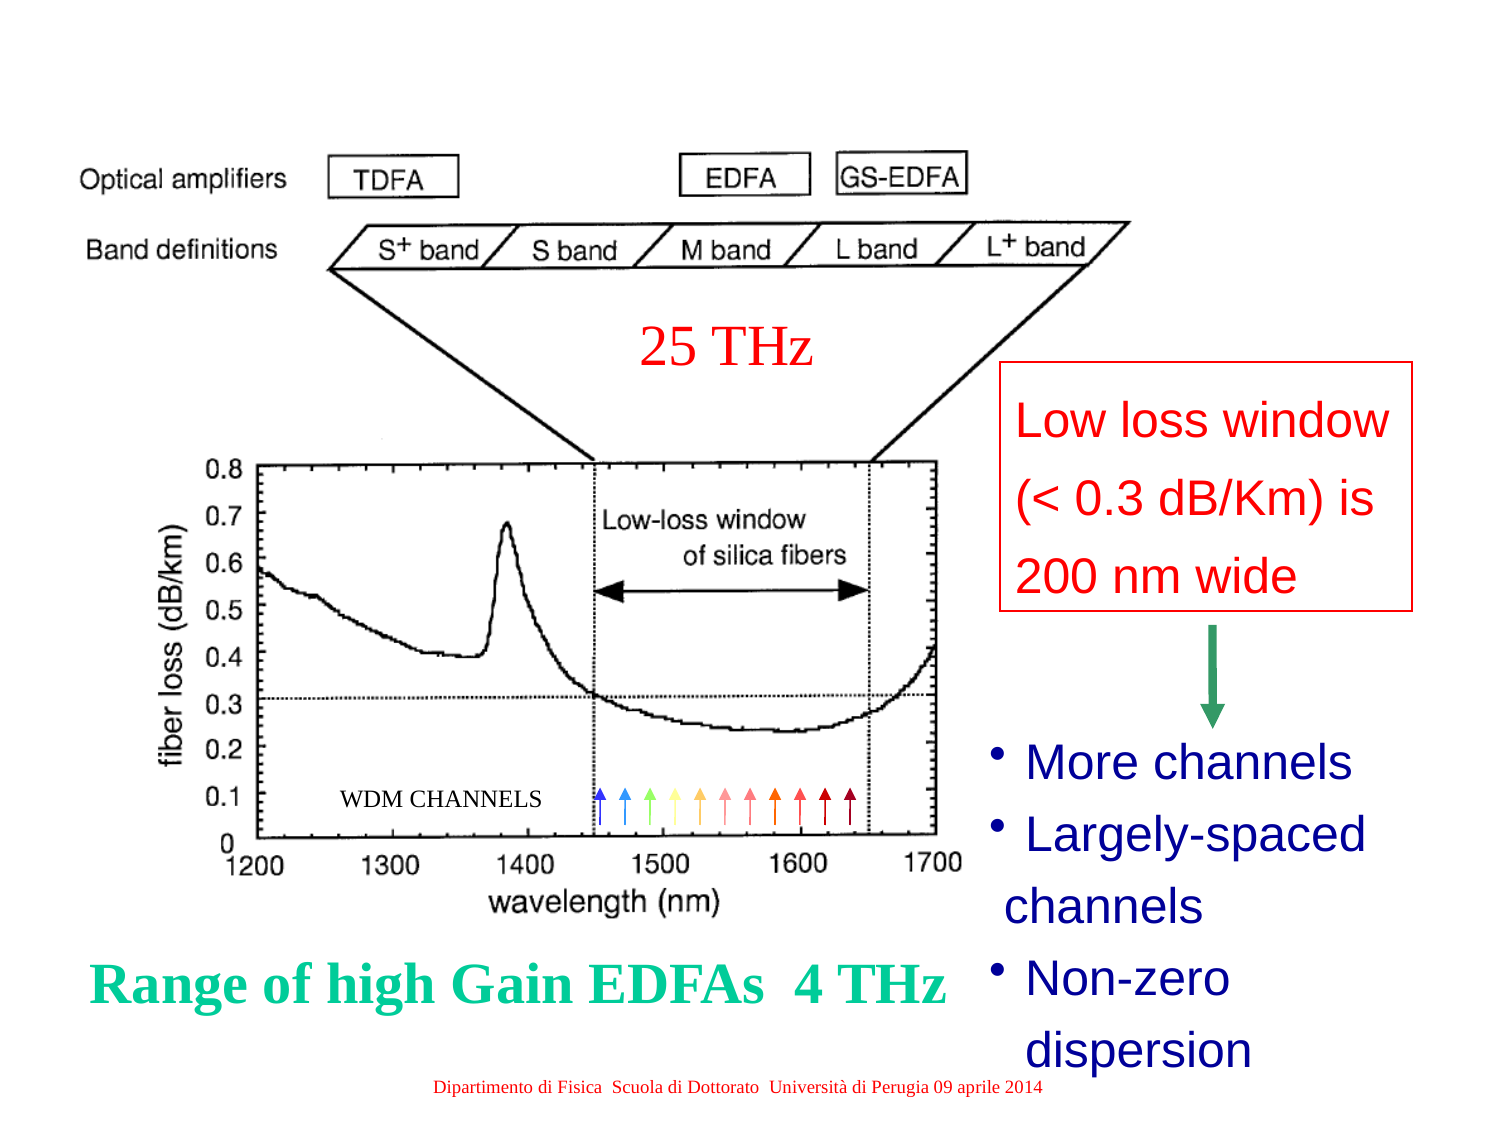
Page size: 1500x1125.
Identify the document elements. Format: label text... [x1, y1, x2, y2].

text_box More channels Largely-spaced channels Non-zero dispersion [974, 710, 1477, 1085]
text_box Range of high Gain EDFAs 4 THz [75, 937, 1000, 1023]
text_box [74, 149, 1141, 923]
text_box Low loss window (< 0.3 dB/Km) is 200 nm wide [1145, 362, 1413, 611]
